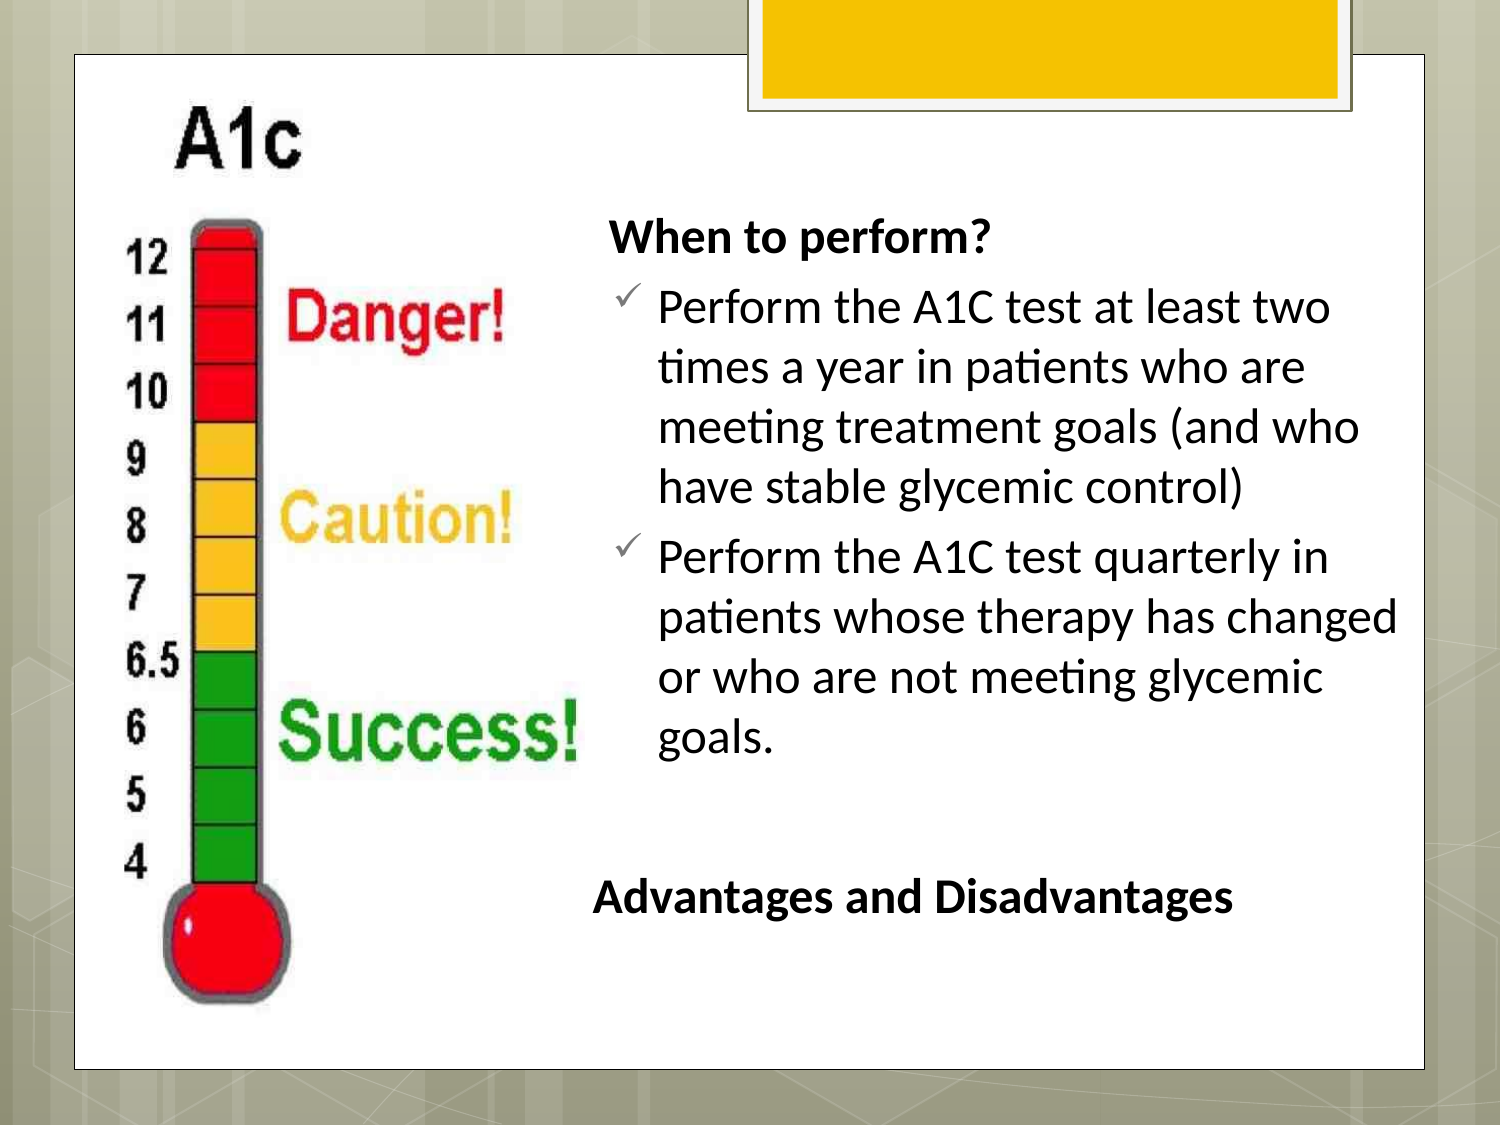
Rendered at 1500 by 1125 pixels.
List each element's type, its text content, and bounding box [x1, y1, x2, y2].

picture [100, 89, 585, 1022]
list When to perform? Perform the A1C test at least two times a year in patients who are meeting treatment goals (and who have stable glycemic control) Perform the A1C test quarterly in patients whose therapy has changed or who are not meeting glycemic goals. Advantages and Disadvantages ? [537, 196, 1447, 1059]
